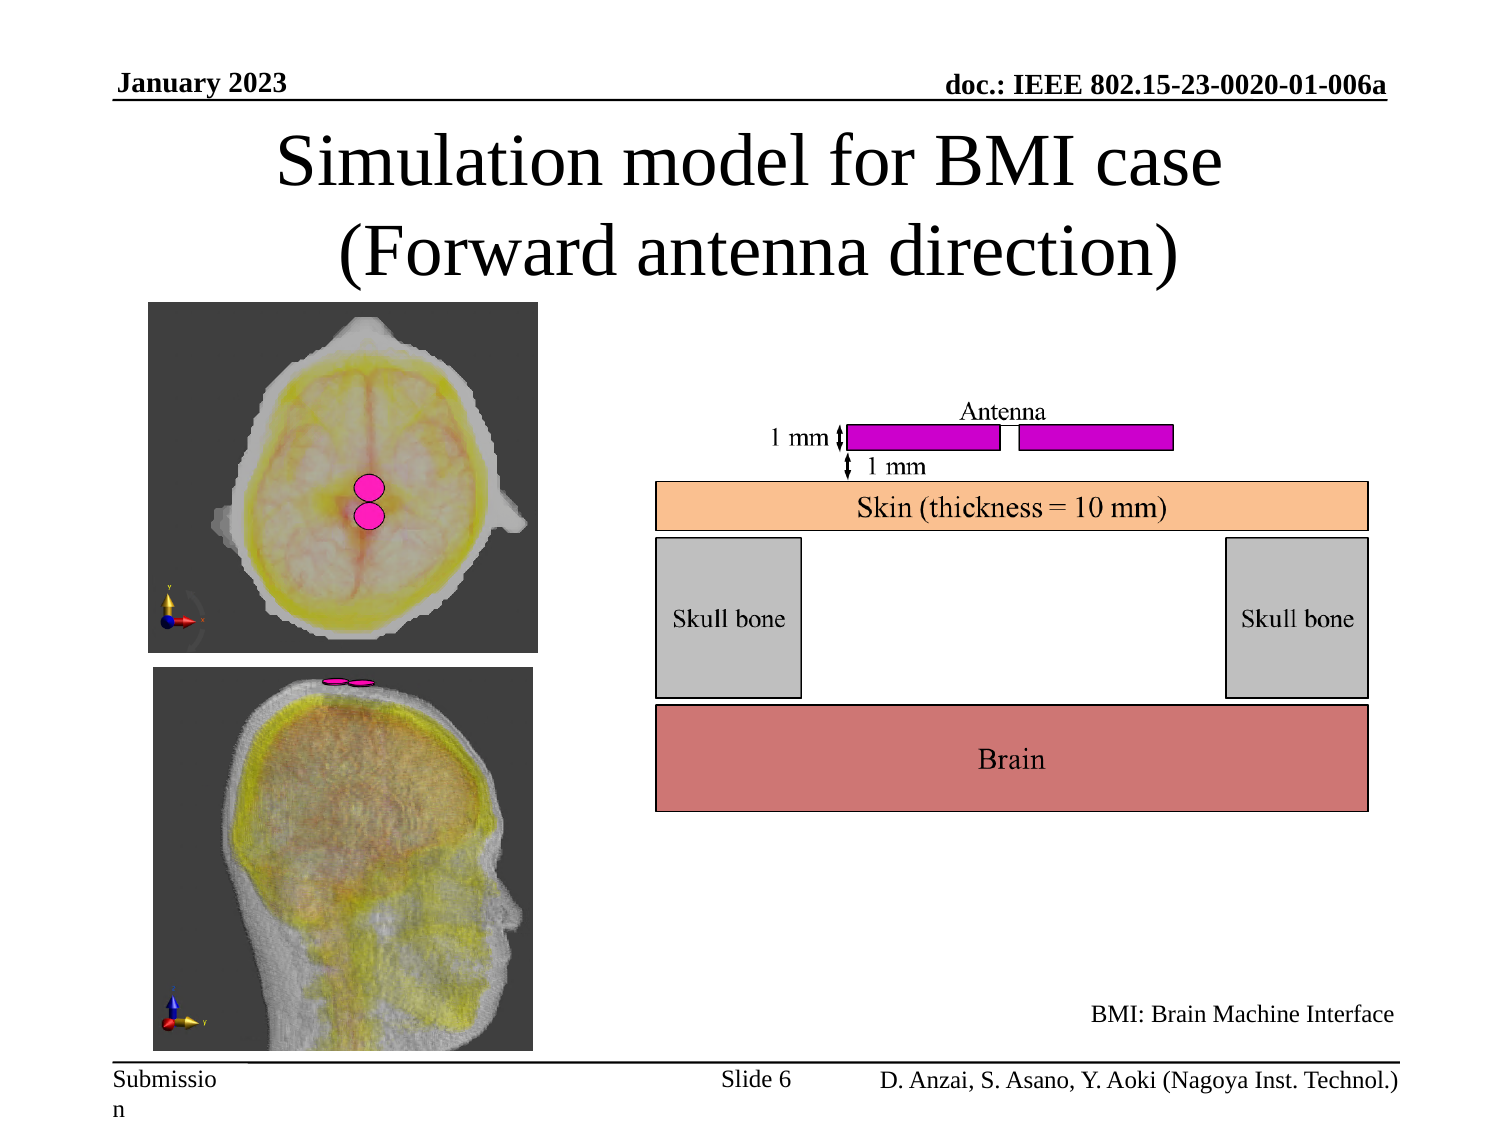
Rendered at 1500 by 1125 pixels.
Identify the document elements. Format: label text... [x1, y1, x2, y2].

picture [148, 302, 538, 653]
text_box BMI: Brain Machine Interface [1076, 989, 1410, 1035]
title Simulation model for BMI case (Forward antenna direction) [112, 112, 1388, 288]
slide_number Slide 6 [712, 1062, 800, 1093]
picture [152, 667, 533, 1051]
picture [655, 385, 1370, 812]
